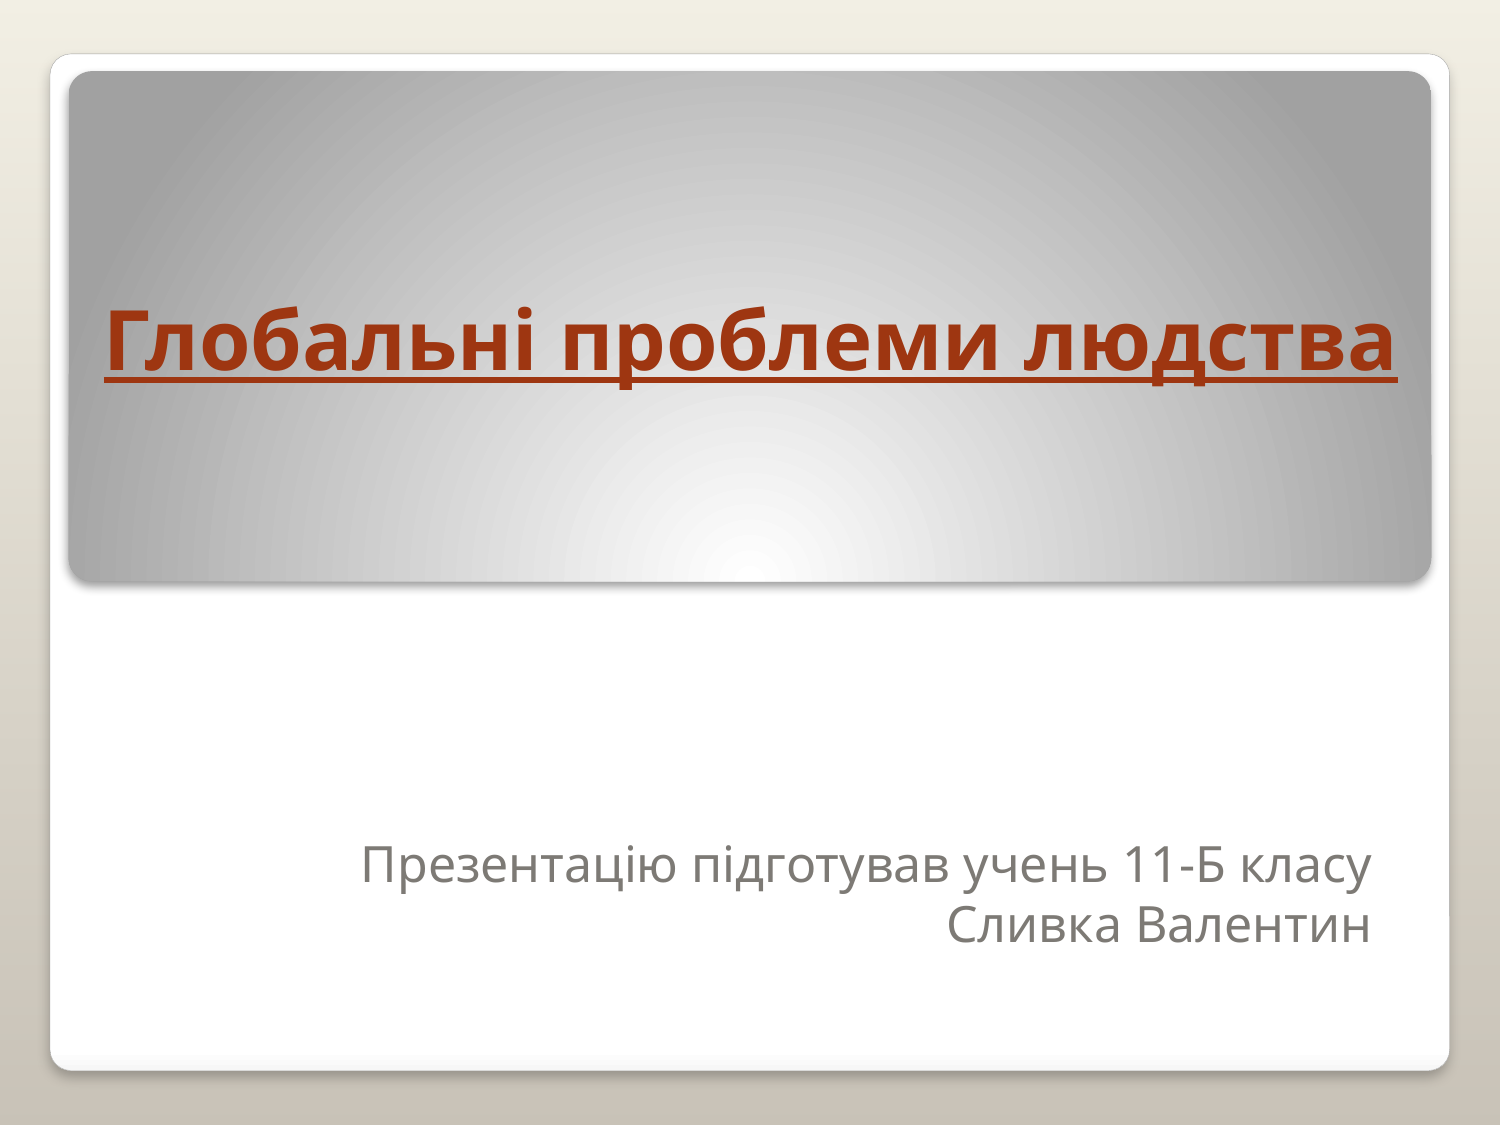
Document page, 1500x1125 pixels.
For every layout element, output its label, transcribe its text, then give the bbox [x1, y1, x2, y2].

title Глобальні проблеми людства [76, 62, 1427, 1050]
subtitle Презентацію підготував учень 11-Б класу Сливка Валентин [112, 712, 1388, 988]
